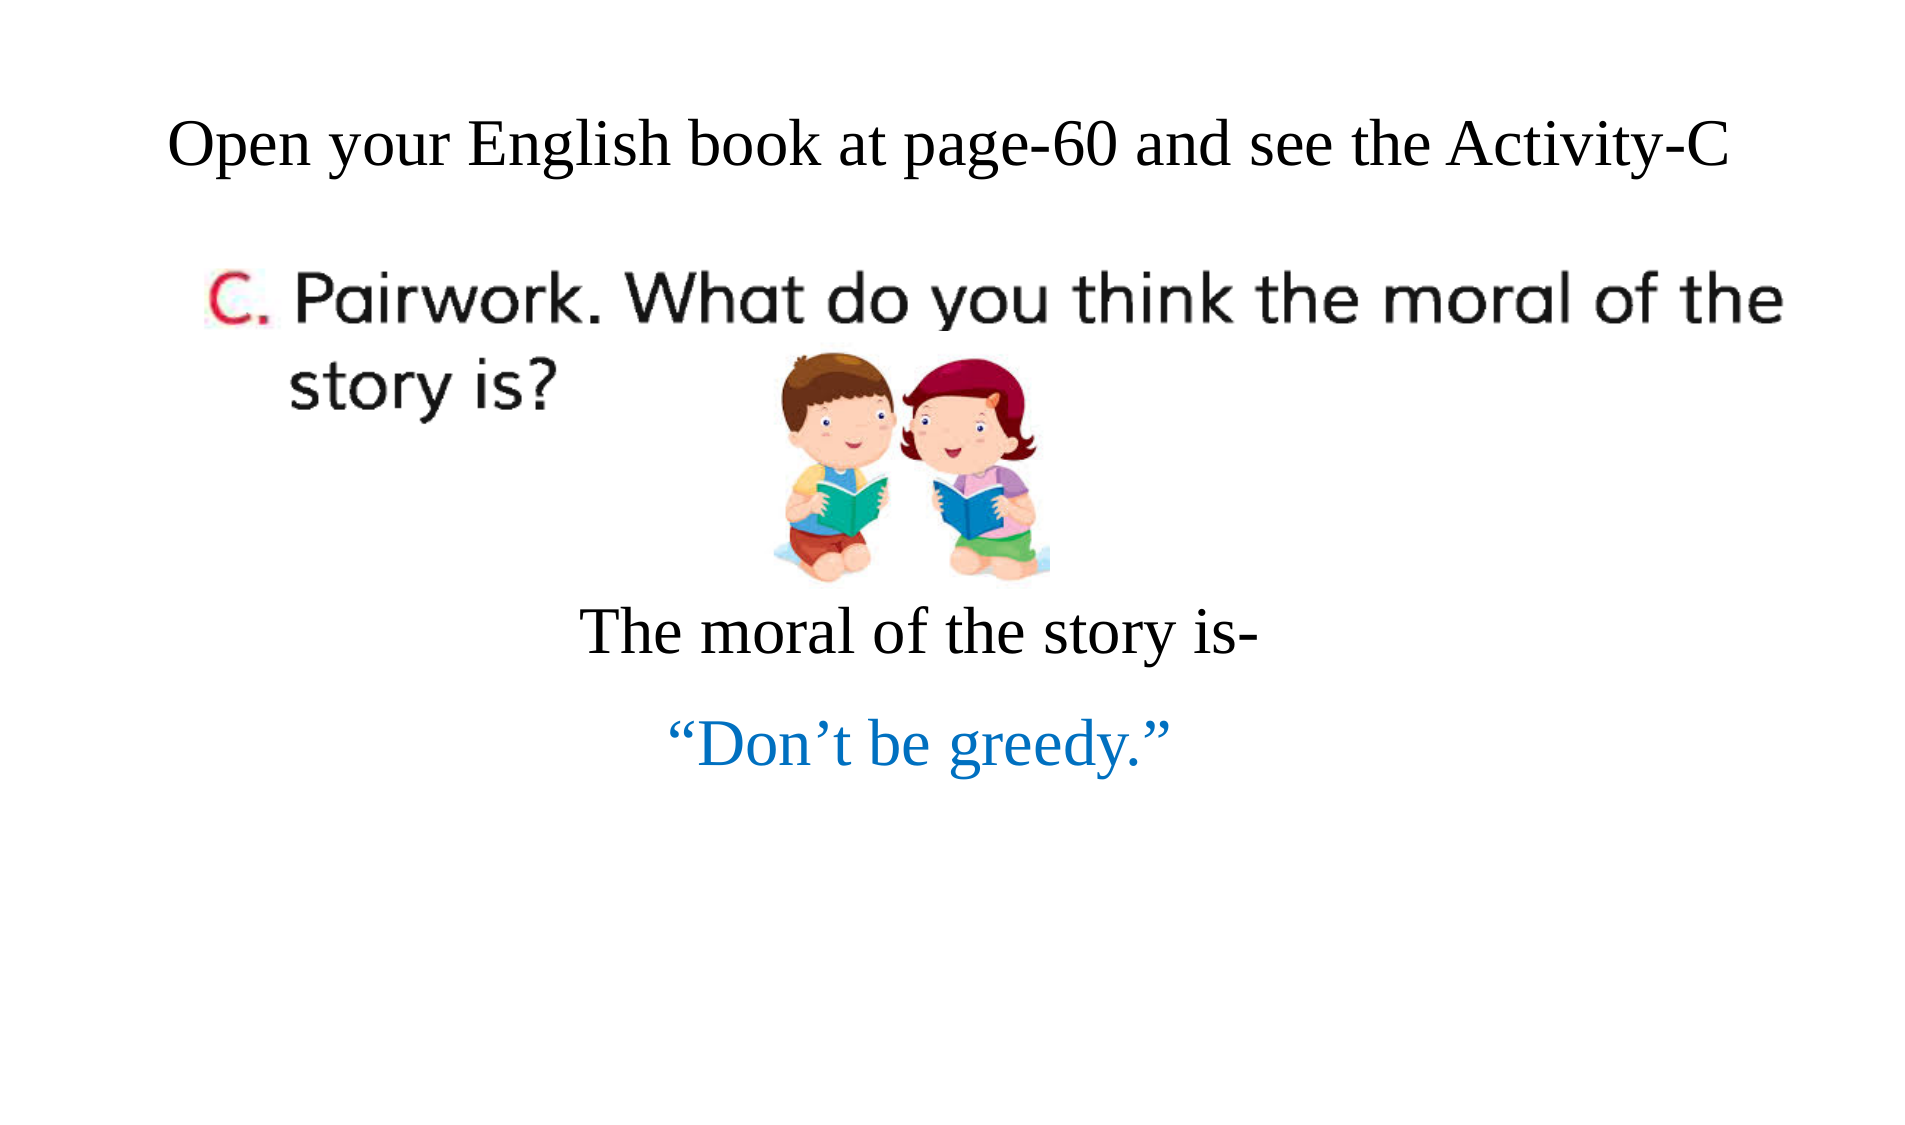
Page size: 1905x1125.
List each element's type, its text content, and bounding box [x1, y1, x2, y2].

picture [191, 228, 1813, 598]
text_box Open your English book at page-60 and see the Activity-C [152, 91, 1890, 187]
text_box The moral of the story is- [564, 579, 1440, 674]
text_box “Don’t be greedy.” [652, 691, 1353, 787]
